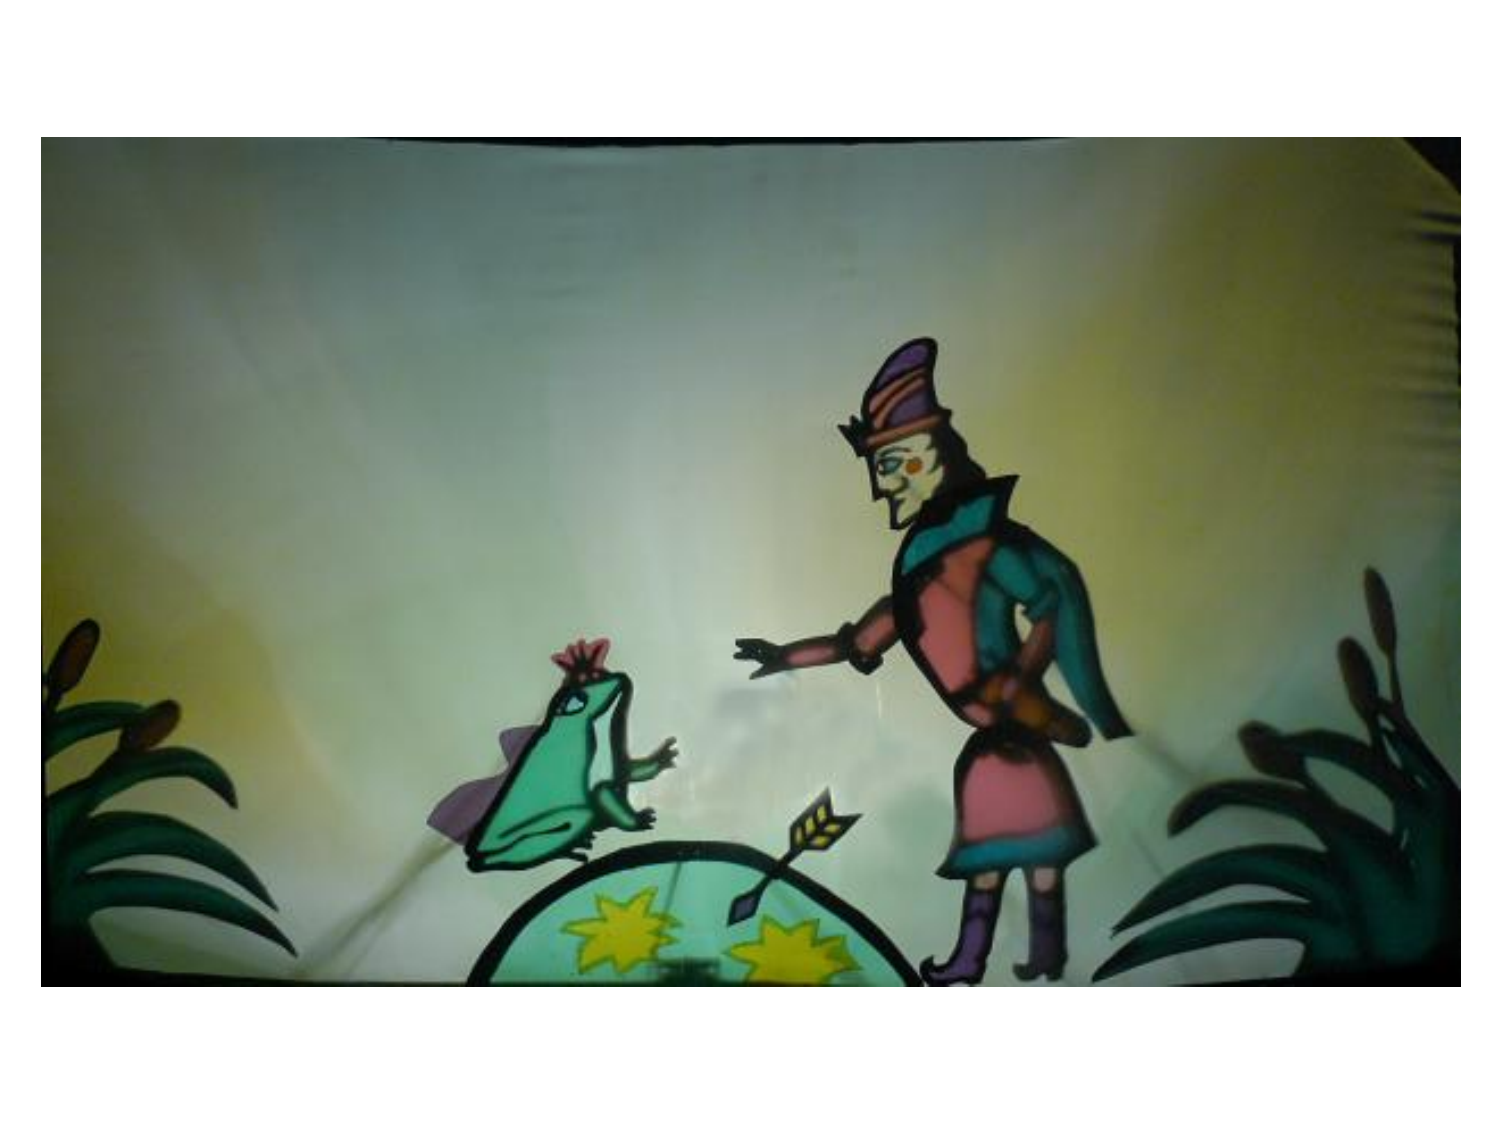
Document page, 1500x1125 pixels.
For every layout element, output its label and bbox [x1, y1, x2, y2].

picture [41, 136, 1461, 987]
